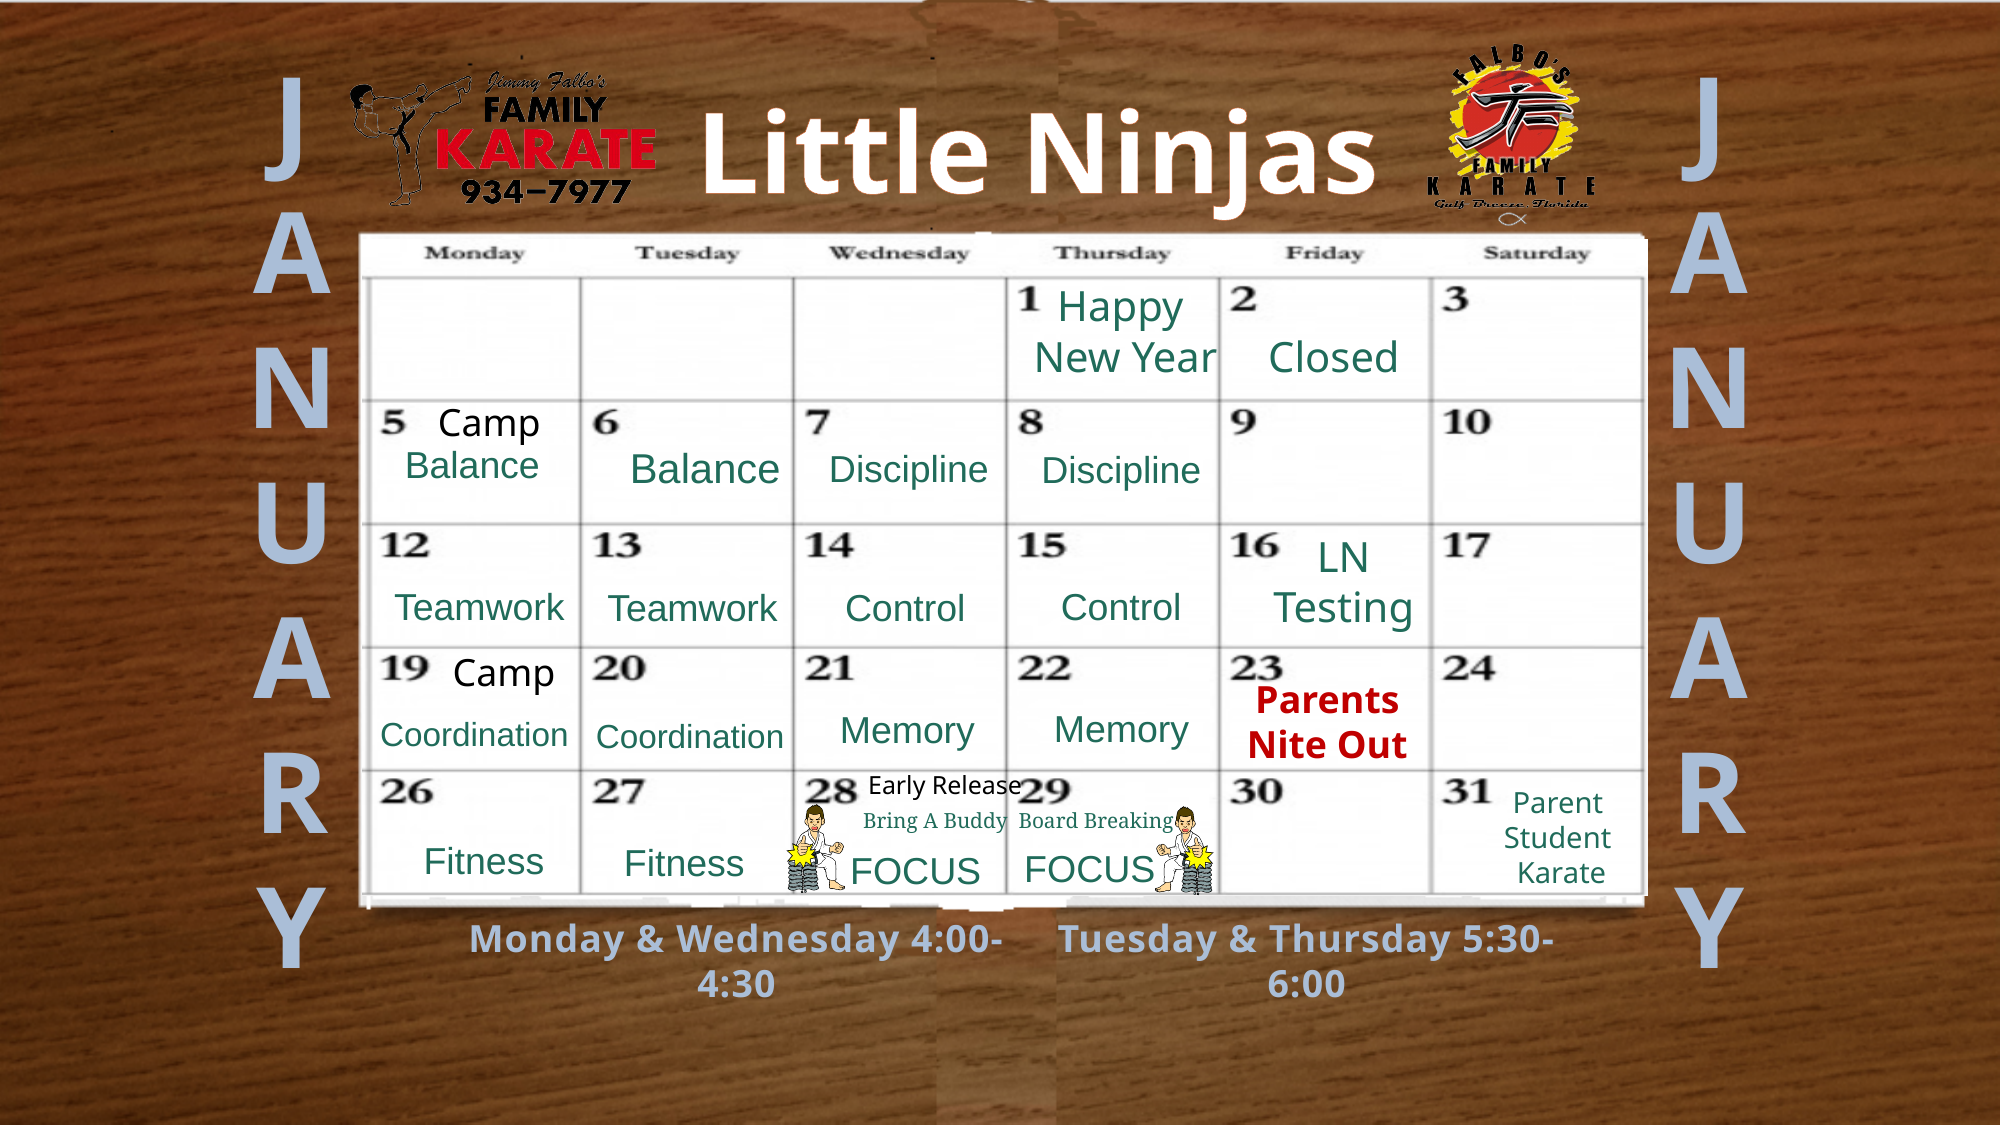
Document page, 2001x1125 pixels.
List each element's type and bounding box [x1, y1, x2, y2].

picture [0, 0, 2000, 1125]
text_box [786, 799, 1214, 901]
